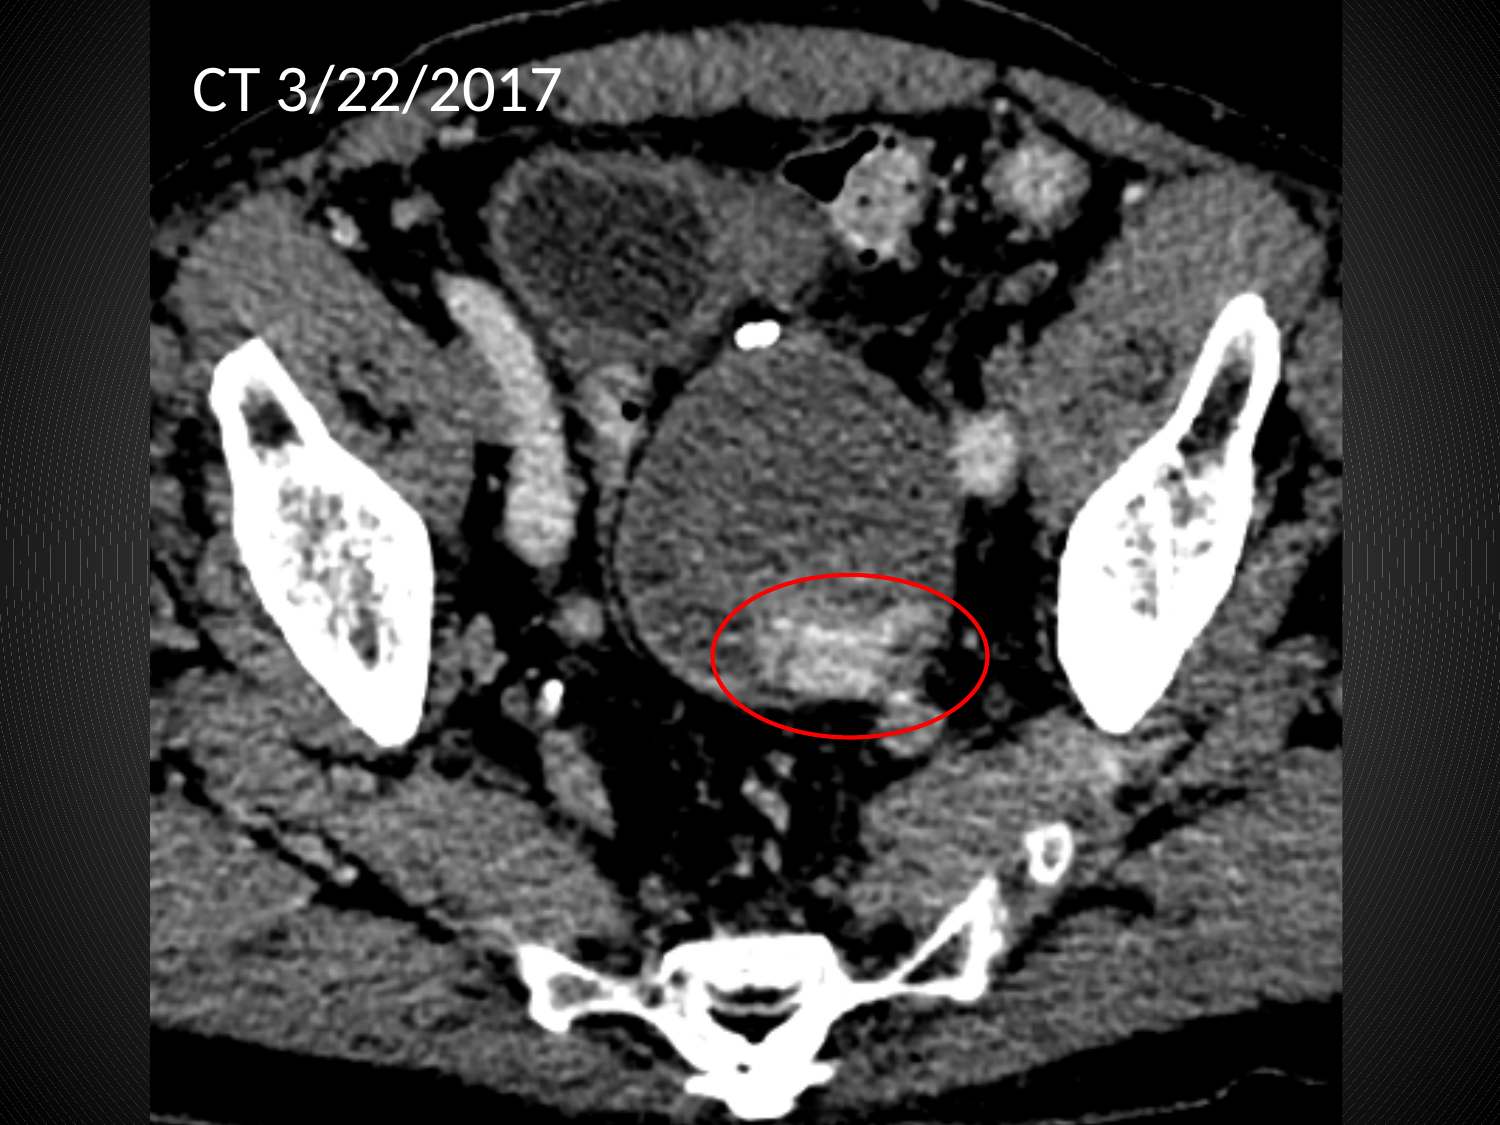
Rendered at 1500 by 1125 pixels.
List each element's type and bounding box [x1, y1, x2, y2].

picture [149, 0, 1343, 1125]
